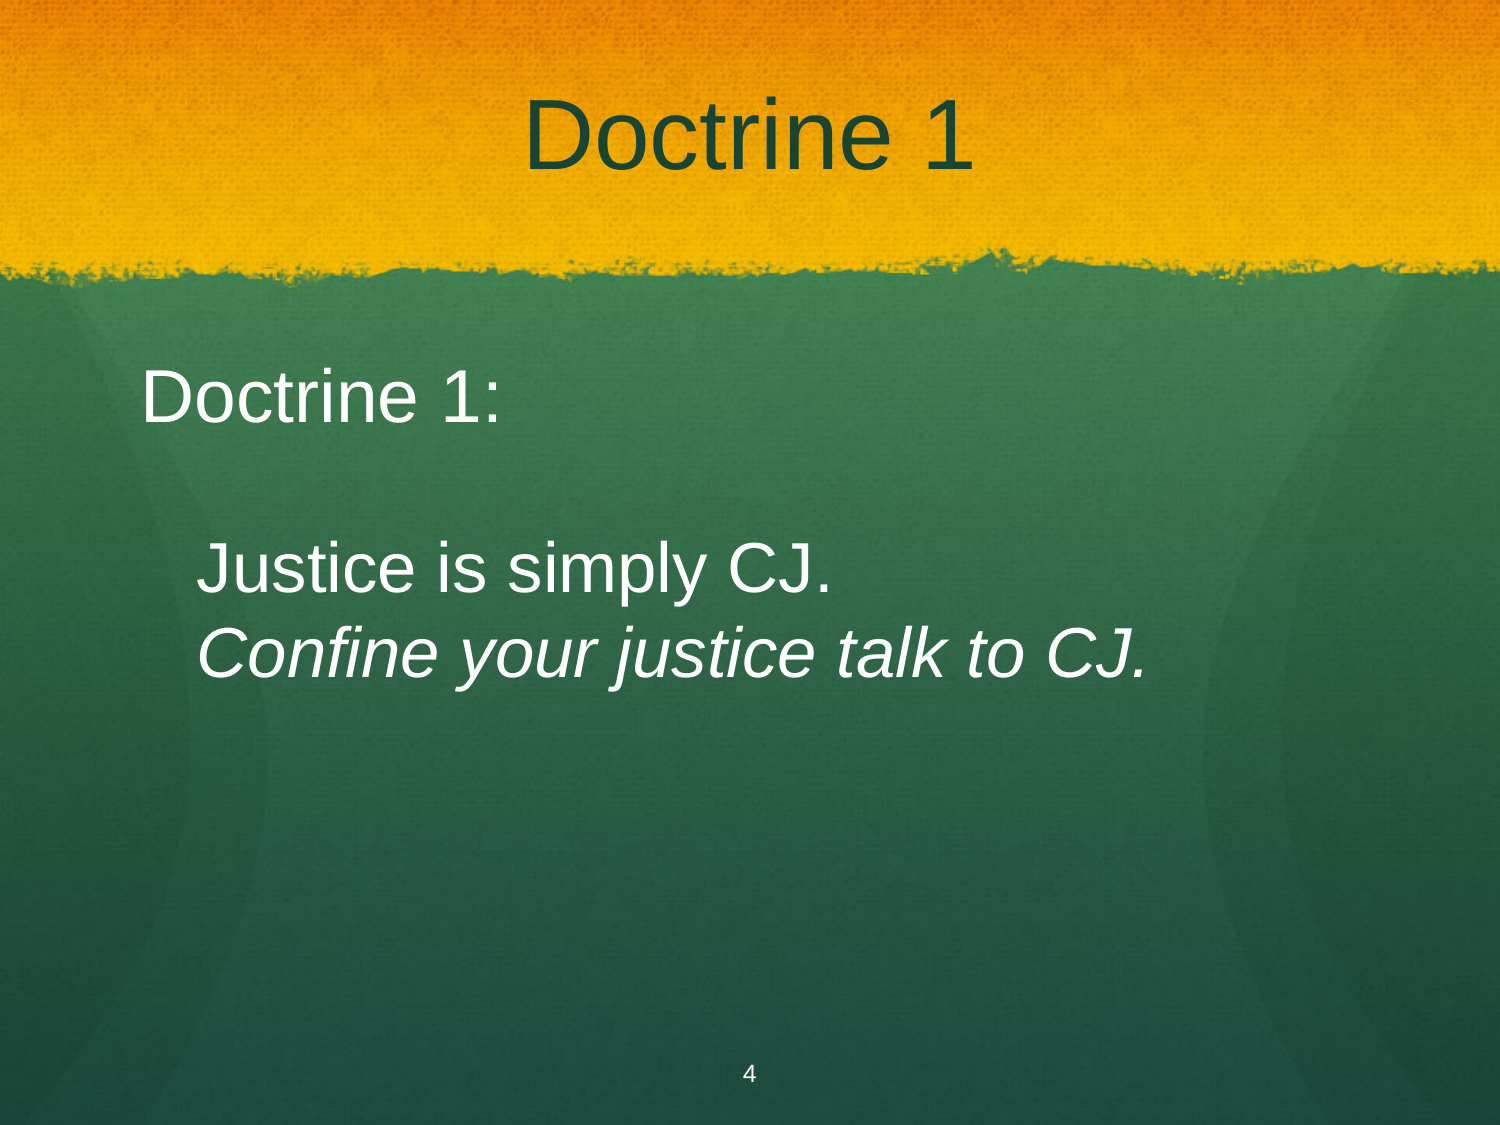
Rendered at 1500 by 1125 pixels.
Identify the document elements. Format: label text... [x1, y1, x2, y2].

slide_number 4 [706, 1042, 794, 1103]
list Doctrine 1: Justice is simply CJ. Confine your justice talk to CJ. [125, 339, 1375, 1026]
picture [0, 0, 1500, 1125]
title Doctrine 1 [125, 13, 1375, 246]
